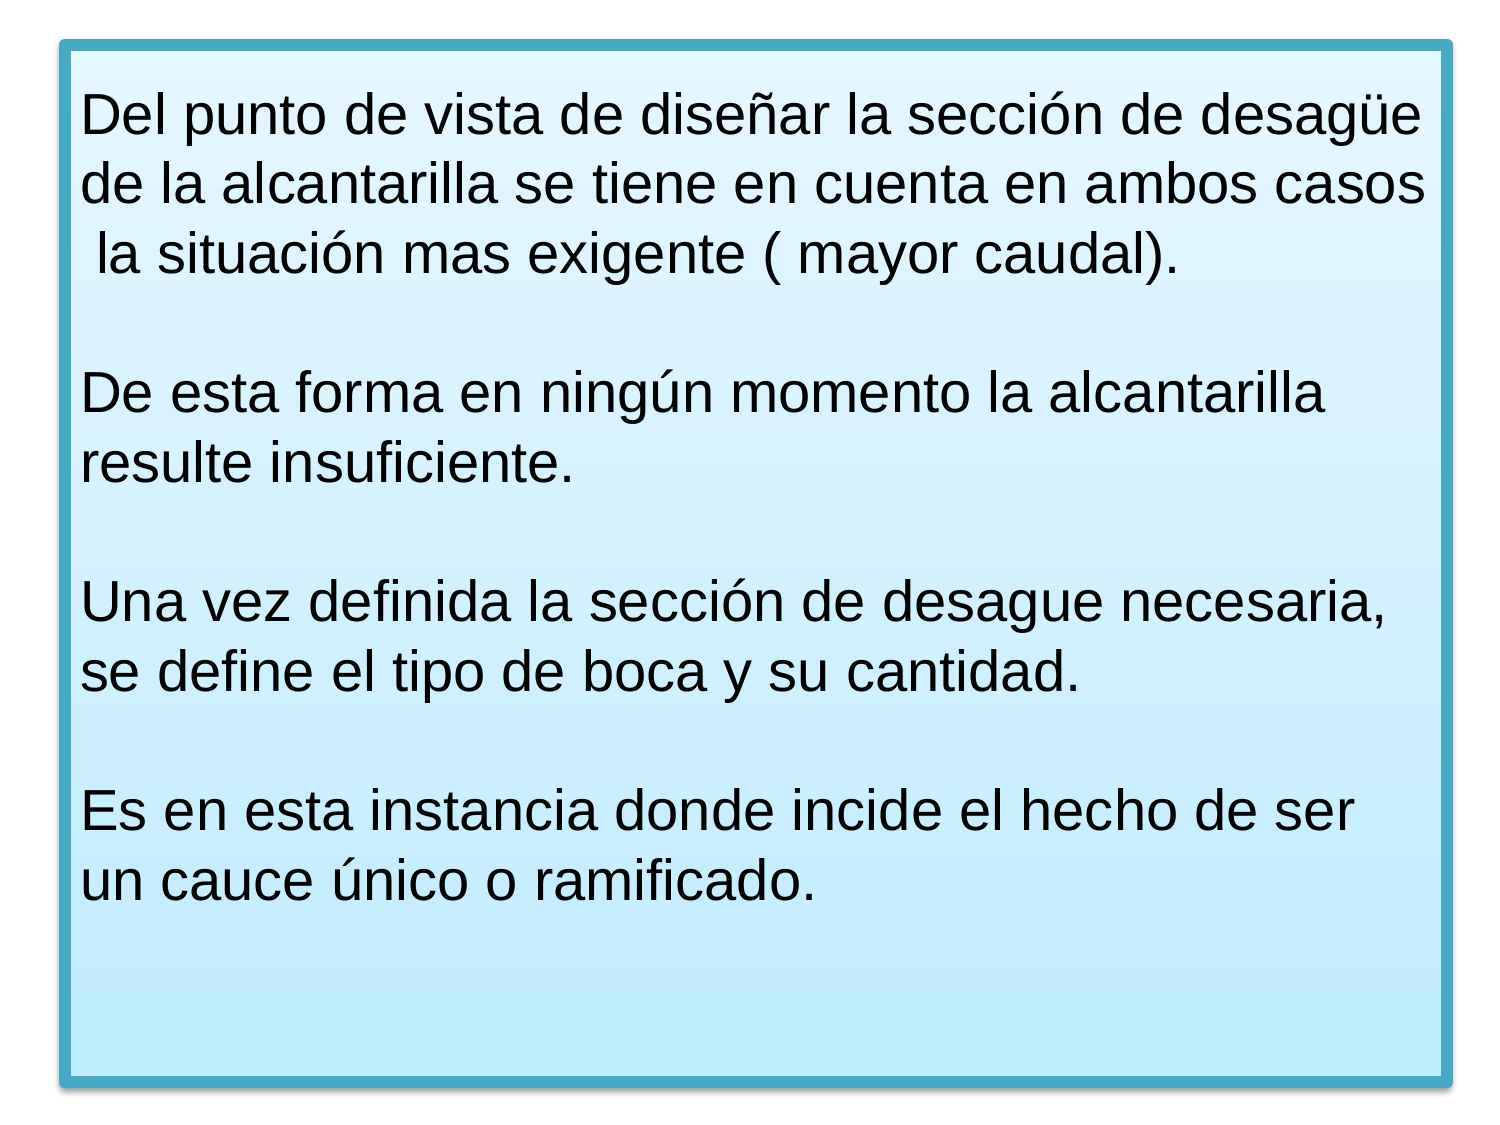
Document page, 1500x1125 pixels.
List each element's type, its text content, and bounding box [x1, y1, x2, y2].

title Del punto de vista de diseñar la sección de desagüe de la alcantarilla se tiene en cuenta en ambos casos la situación mas exigente ( mayor caudal). De esta forma en ningún momento la alcantarilla resulte insuficiente. Una vez definida la sección de desague necesaria, se define el tipo de boca y su cantidad. Es en esta instancia donde incide el hecho de ser un cauce único o ramificado. [64, 44, 1448, 1083]
